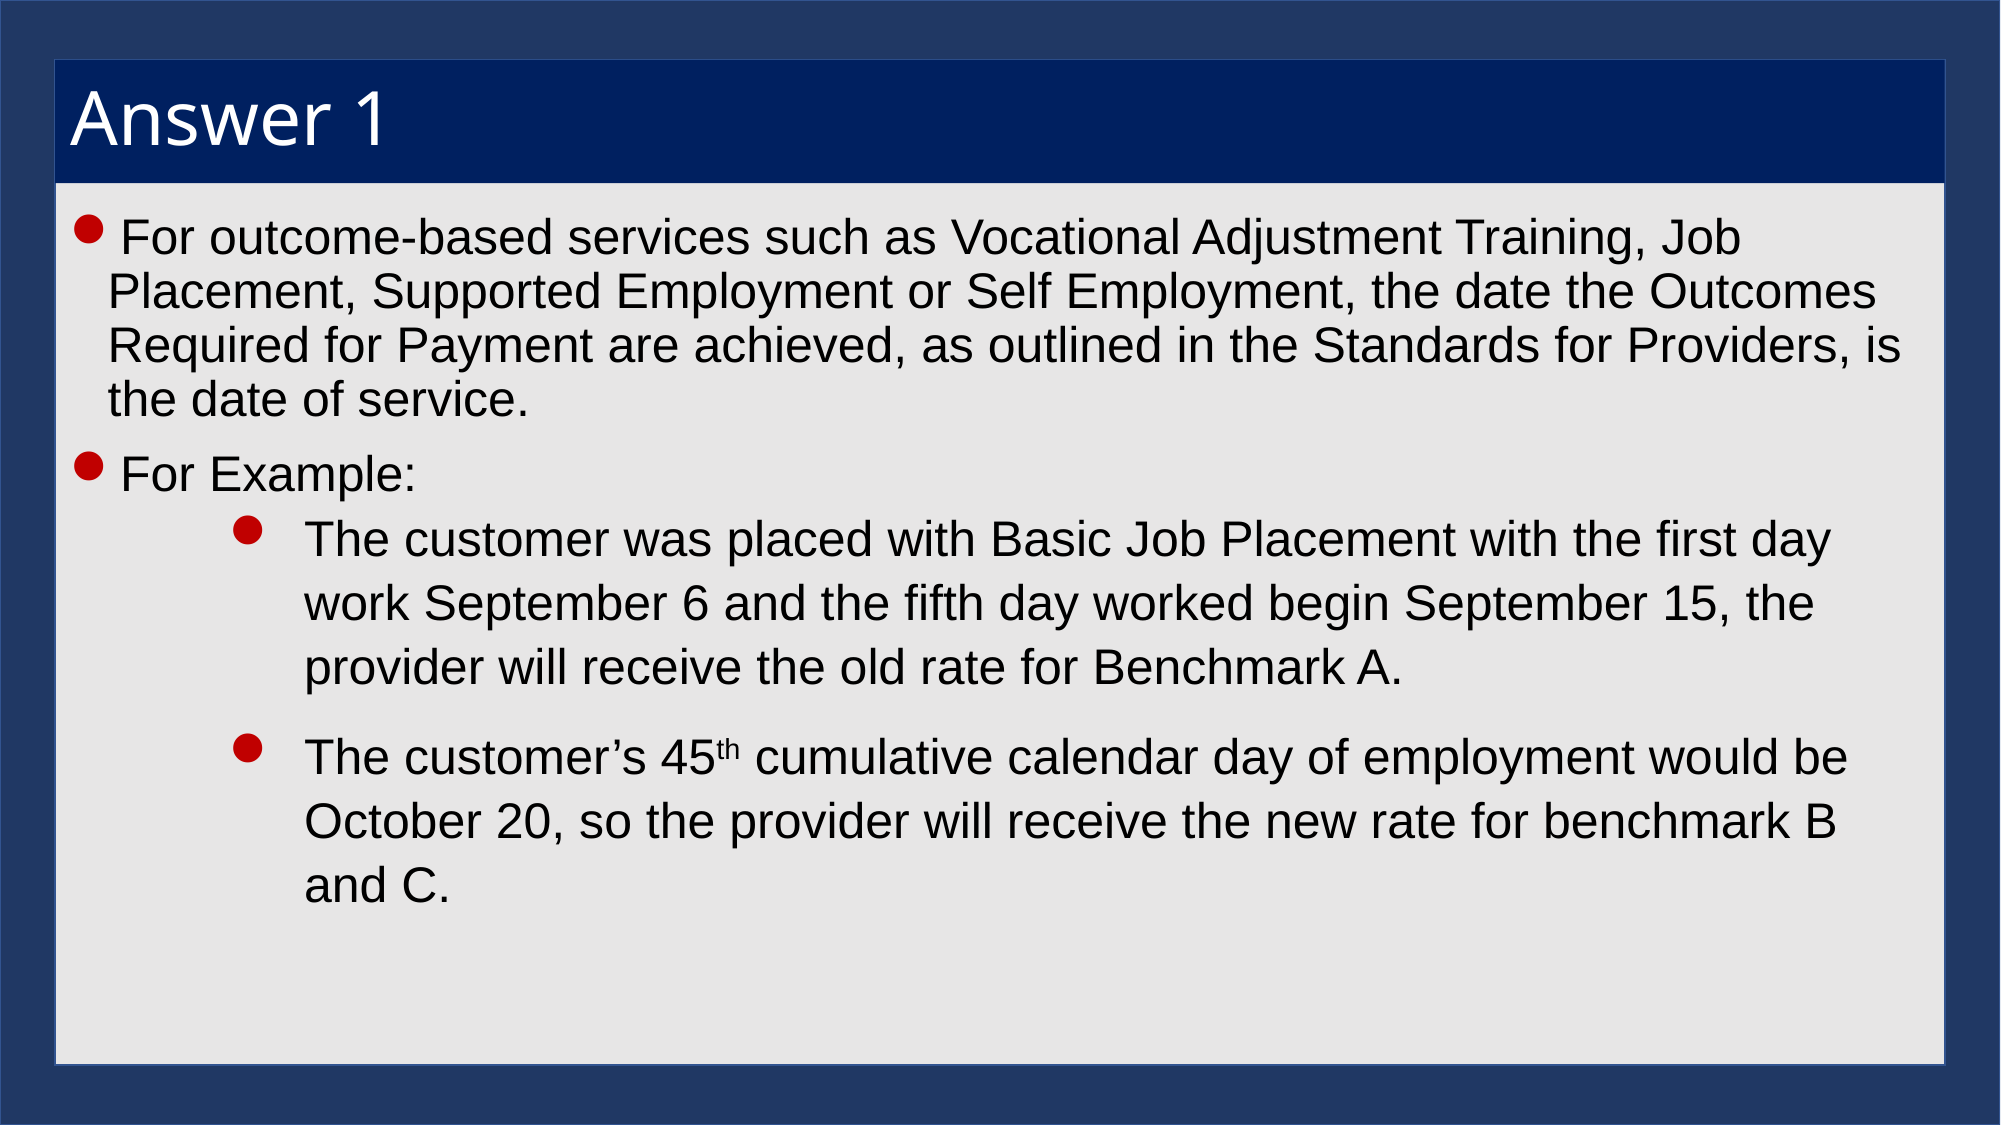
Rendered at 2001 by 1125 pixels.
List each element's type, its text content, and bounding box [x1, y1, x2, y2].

title Answer 1 [55, 59, 1945, 184]
list For outcome-based services such as Vocational Adjustment Training, Job Placement, Supported Employment or Self Employment, the date the Outcomes Required for Payment are achieved, as outlined in the Standards for Providers, is the date of service. For Example: The customer was placed with Basic Job Placement with the first day work September 6 and the fifth day worked begin September 15, the provider will receive the old rate for Benchmark A. The customer’s 45th cumulative calendar day of employment would be October 20, so the provider will receive the new rate for benchmark B and C. [55, 204, 1945, 1111]
